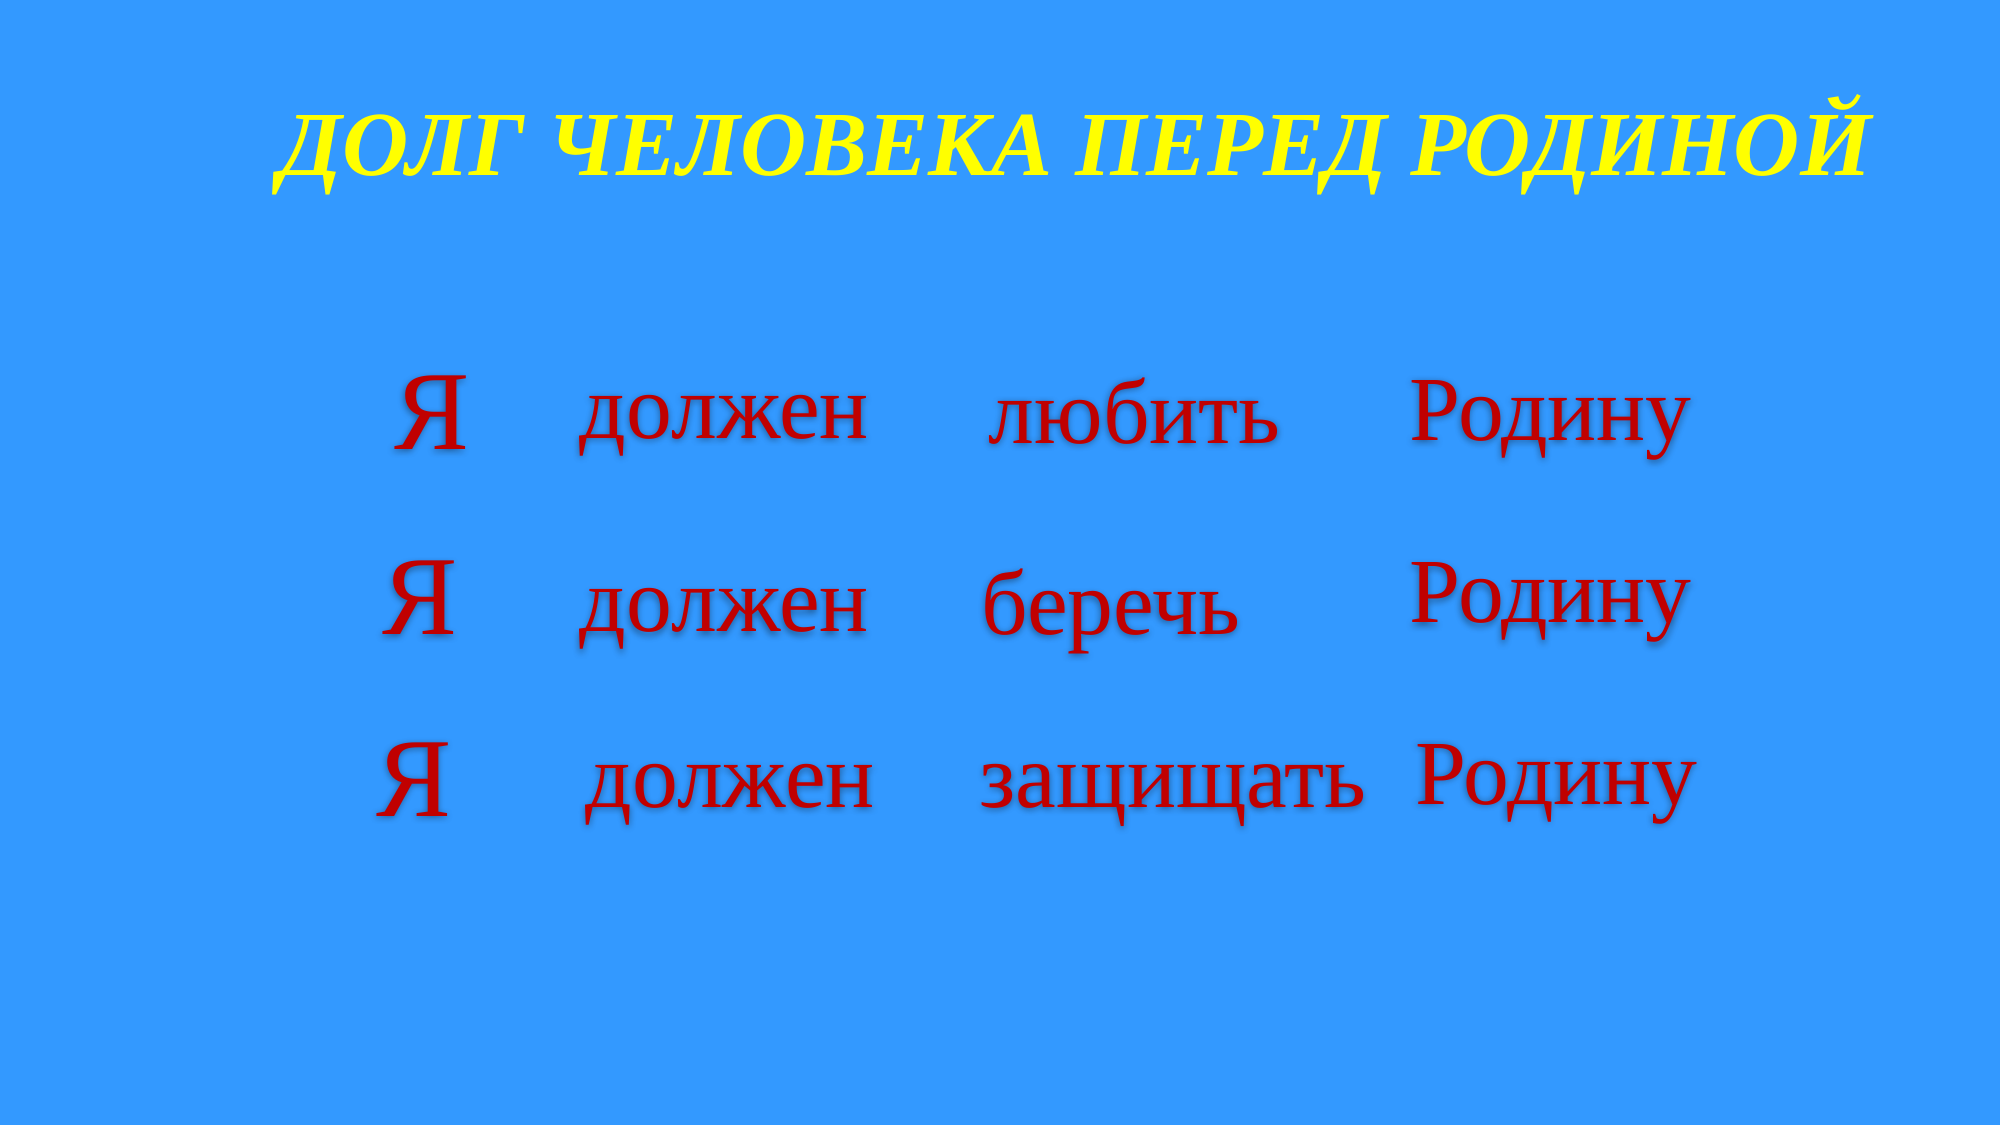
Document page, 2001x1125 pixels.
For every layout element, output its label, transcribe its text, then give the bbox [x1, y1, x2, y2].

text_box защищать [964, 714, 1341, 828]
title ДОЛГ ЧЕЛОВЕКА ПЕРЕД РОДИНОЙ [99, 45, 1900, 233]
text_box Я [343, 316, 520, 493]
text_box Я [308, 702, 520, 839]
text_box Родину [1351, 515, 1751, 657]
text_box беречь [941, 550, 1346, 645]
text_box Я [320, 527, 520, 652]
text_box Родину [1339, 714, 1774, 821]
text_box любить [952, 362, 1346, 469]
text_box должен [554, 339, 895, 464]
text_box Родину [1351, 327, 1751, 481]
text_box должен [554, 538, 895, 652]
text_box должен [554, 714, 907, 828]
